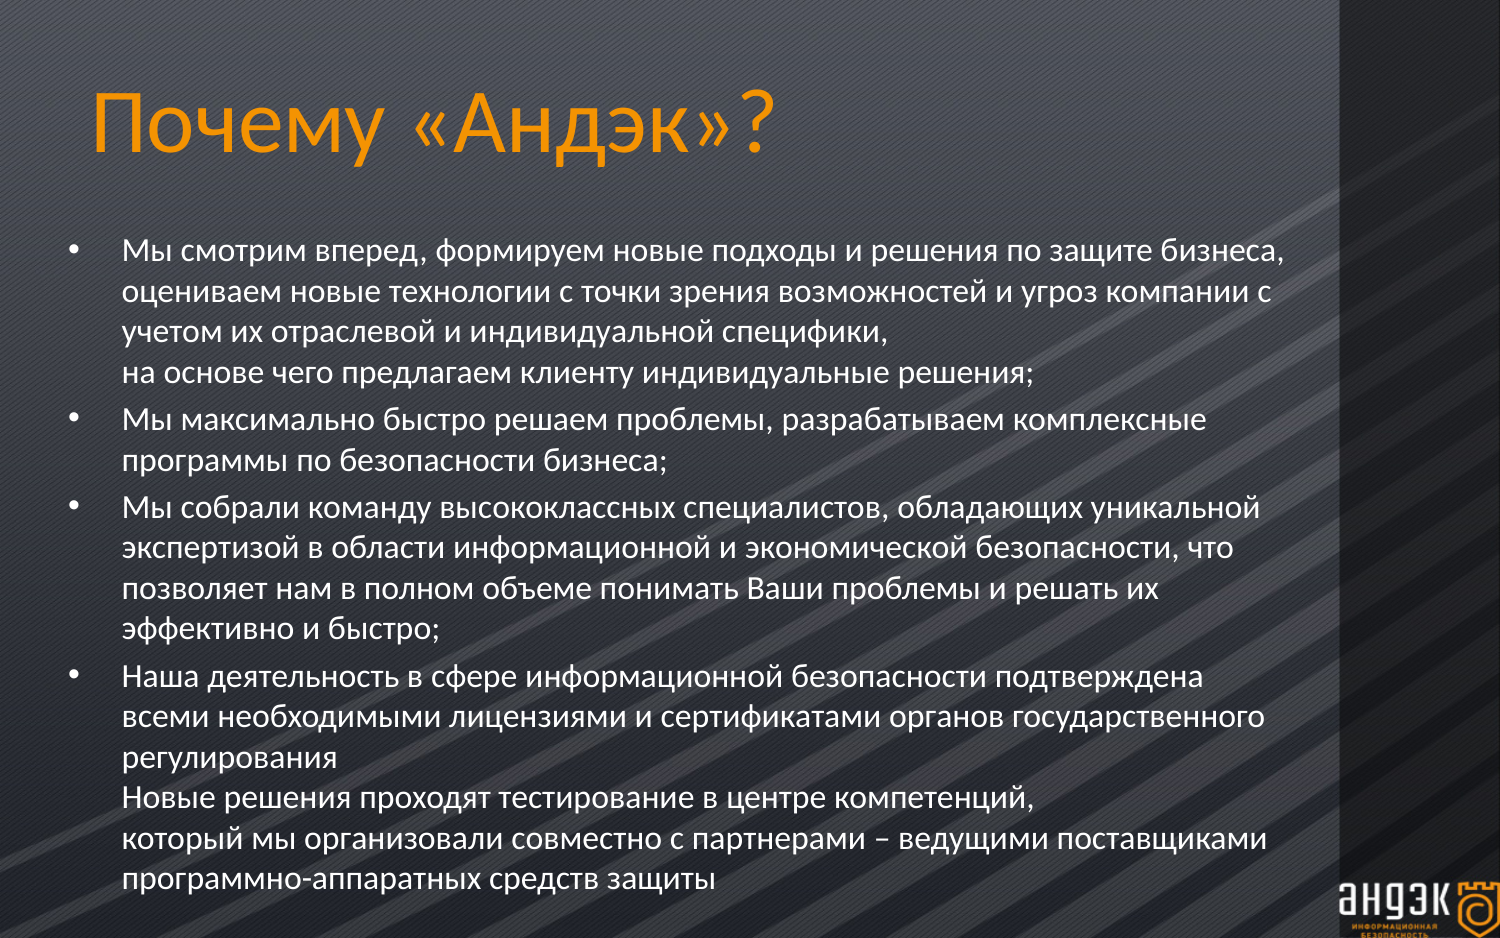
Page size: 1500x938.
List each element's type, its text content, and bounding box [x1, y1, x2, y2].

picture [0, 0, 1500, 938]
title Почему «Андэк»? [75, 37, 1341, 194]
list Мы смотрим вперед, формируем новые подходы и решения по защите бизнеса, оцениваем новые технологии с точки зрения возможностей и угроз компании с учетом их отраслевой и индивидуальной специфики, на основе чего предлагаем клиенту индивидуальные решения; Мы максимально быстро решаем проблемы, разрабатываем комплексные программы по безопасности бизнеса; Мы собрали команду высококлассных специалистов, обладающих уникальной экспертизой в области информационной и экономической безопасности, что позволяет нам в полном объеме понимать Ваши проблемы и решать их эффективно и быстро; Наша деятельность в сфере информационной безопасности подтверждена всеми необходимыми лицензиями и сертификатами органов государственного регулирования Новые решения проходят тестирование в центре компетенций, который мы организовали совместно с партнерами – ведущими поставщиками программно-аппаратных средств защиты [53, 220, 1306, 906]
